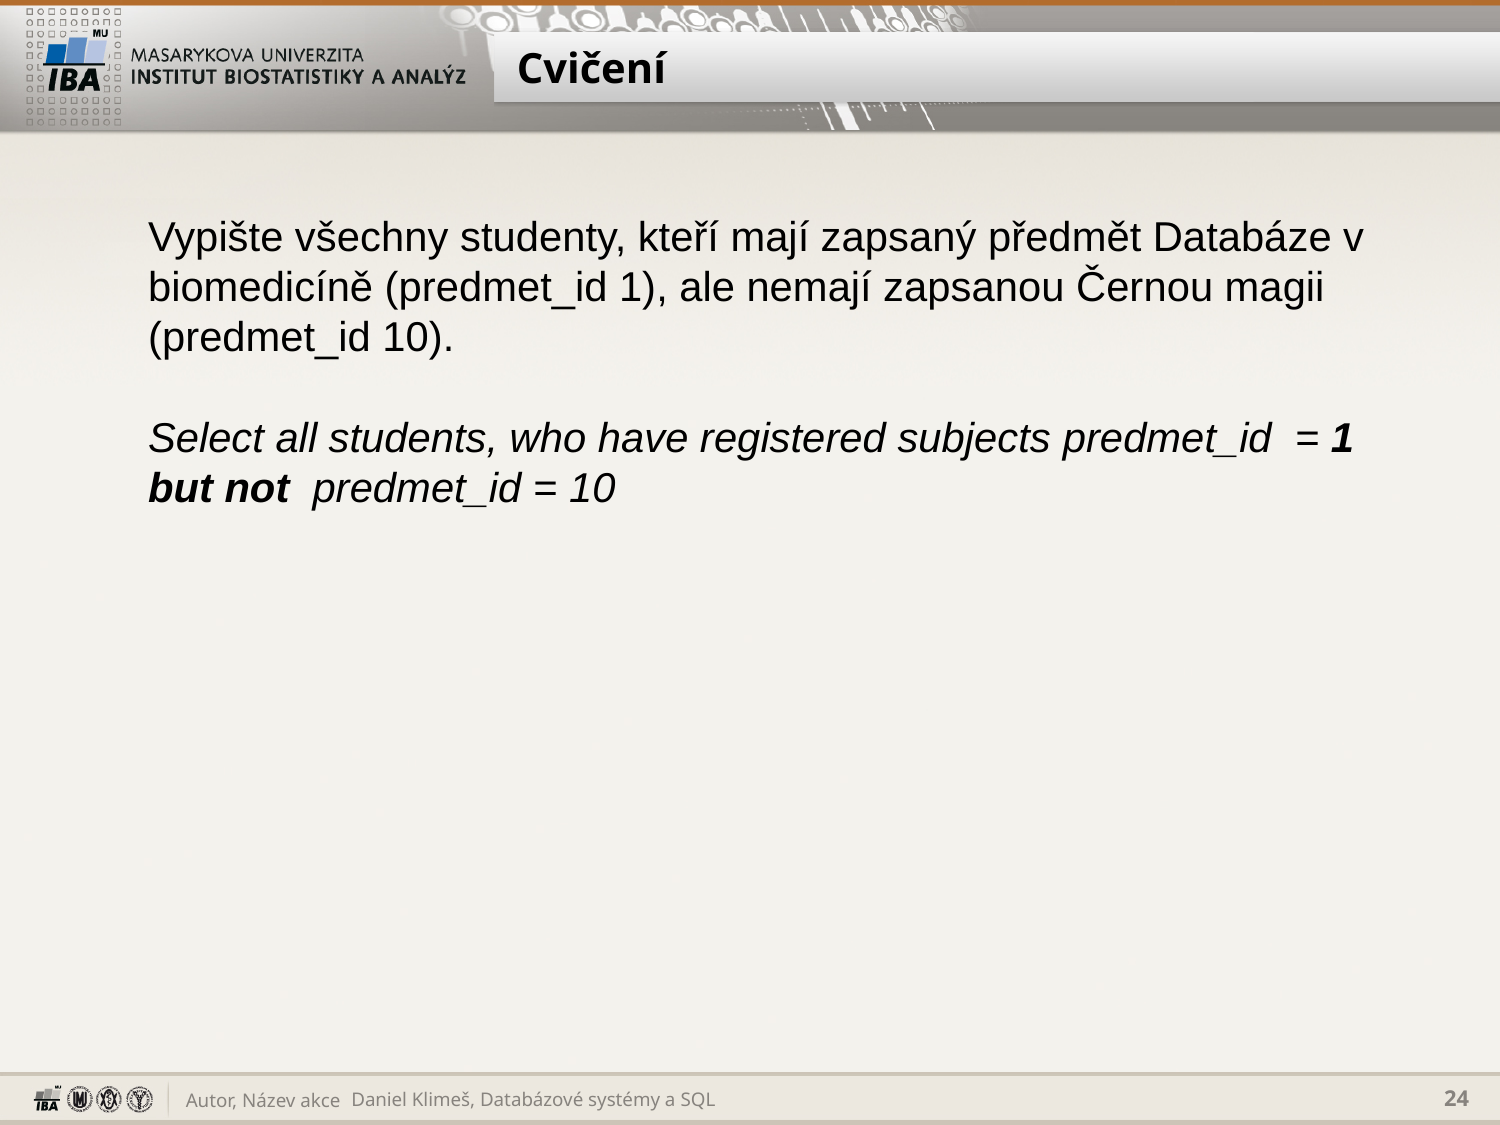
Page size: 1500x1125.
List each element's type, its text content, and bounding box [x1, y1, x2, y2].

footer Daniel Klimeš, Databázové systémy a SQL [336, 1079, 1341, 1124]
slide_number 24 [1340, 1080, 1485, 1118]
text_box Vypište všechny studenty, kteří mají zapsaný předmět Databáze v biomedicíně (predmet_id 1), ale nemají zapsanou Černou magii (predmet_id 10). Select all students, who have registered subjects predmet_id = 1 but not predmet_id = 10 [133, 102, 1435, 718]
picture [0, 0, 1500, 1125]
title Cvičení [501, 31, 1471, 104]
